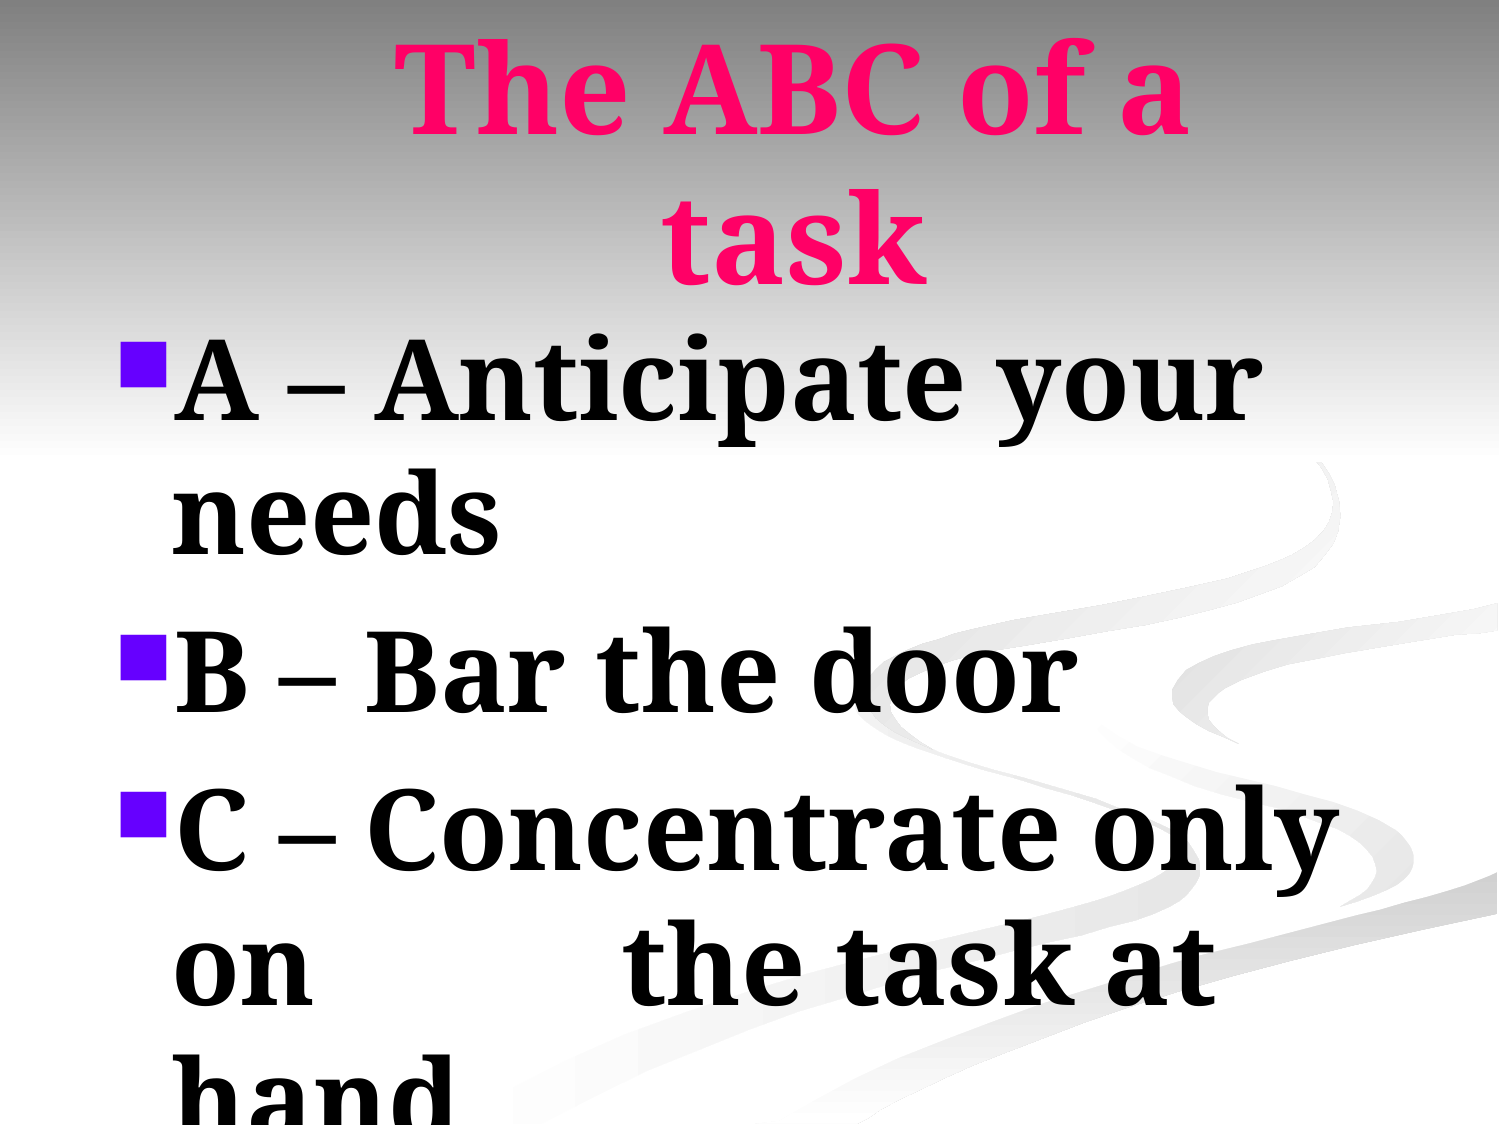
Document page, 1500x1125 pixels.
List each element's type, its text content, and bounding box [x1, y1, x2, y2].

list A – Anticipate your needs B – Bar the door C – Concentrate only on the task at hand [99, 299, 1500, 976]
title The ABC of a task [258, 109, 1330, 210]
